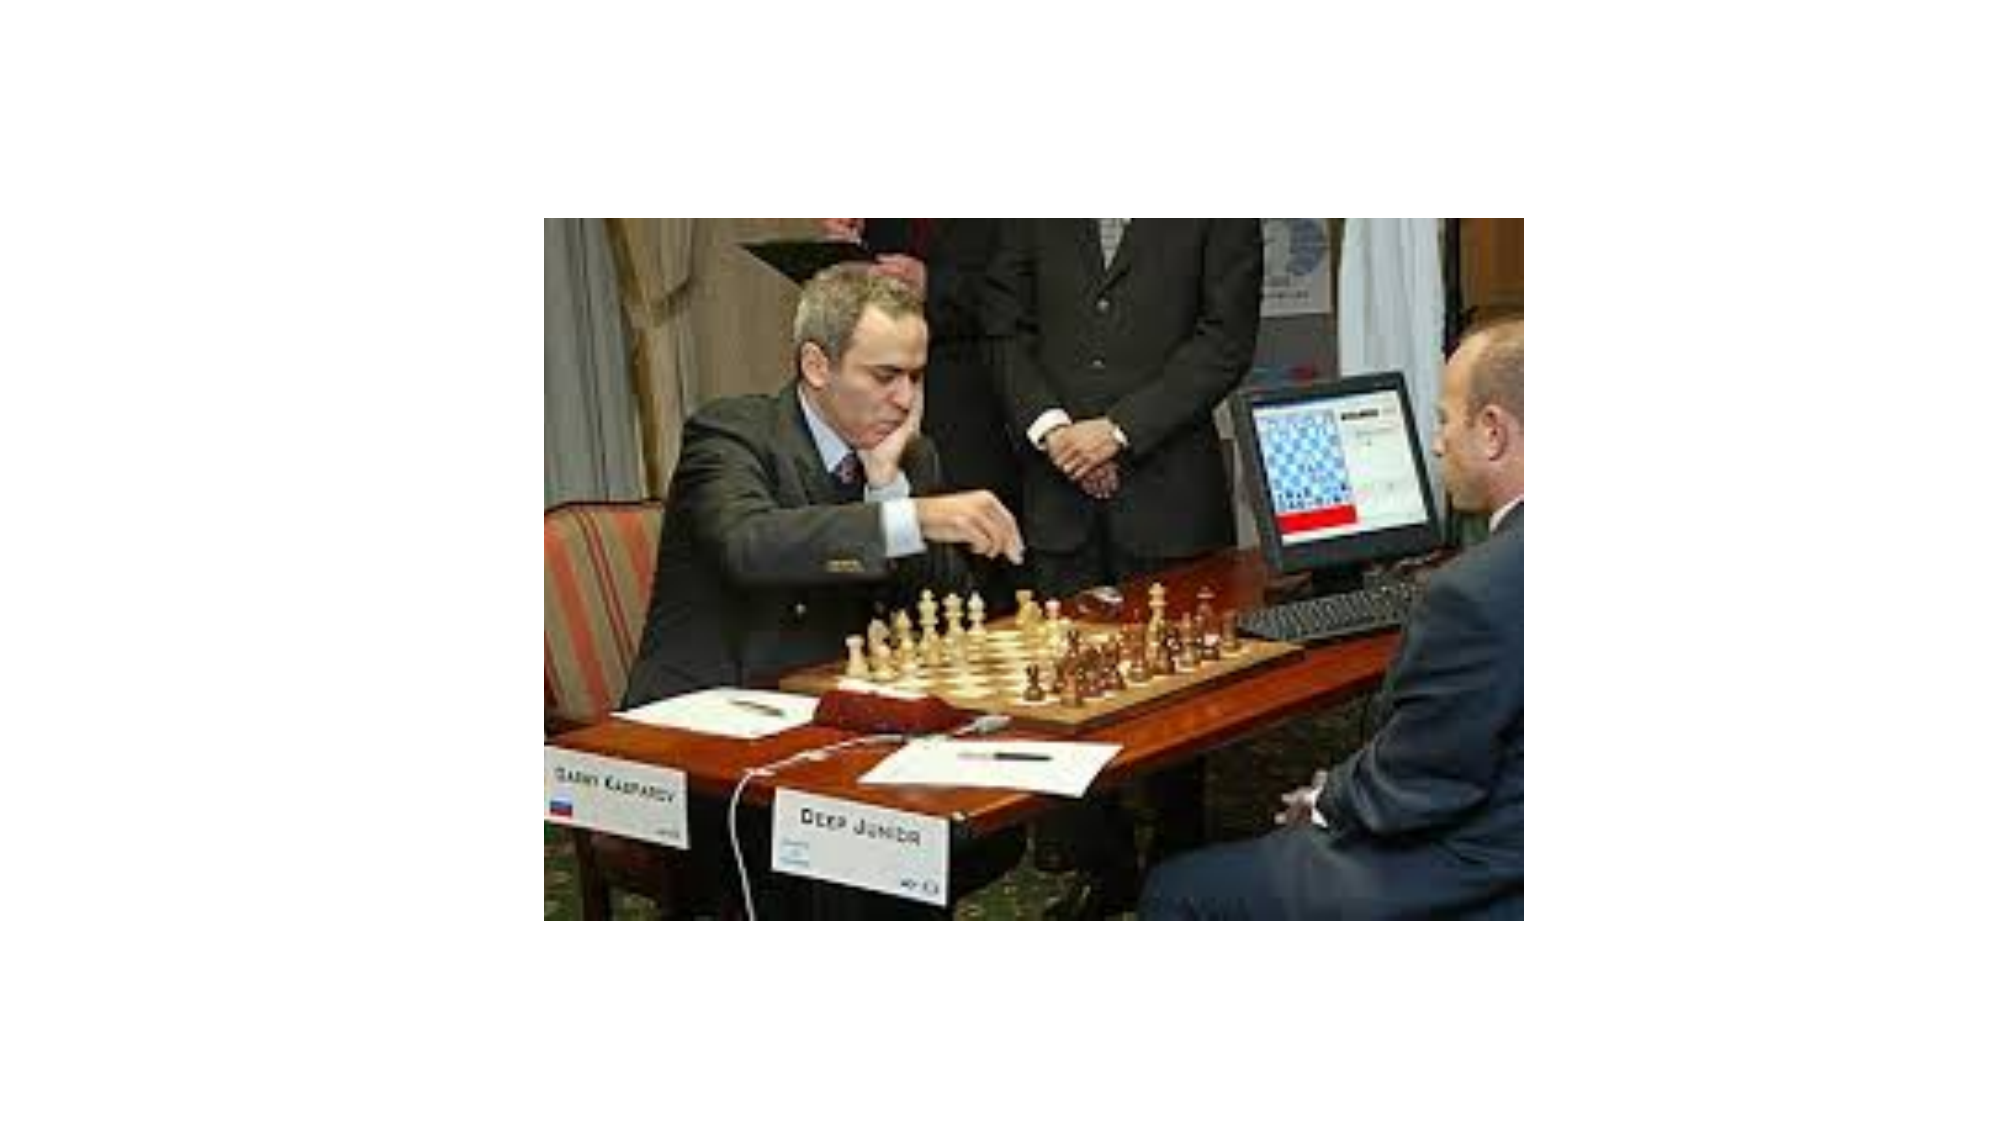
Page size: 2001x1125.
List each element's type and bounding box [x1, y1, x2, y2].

list [544, 218, 1524, 921]
